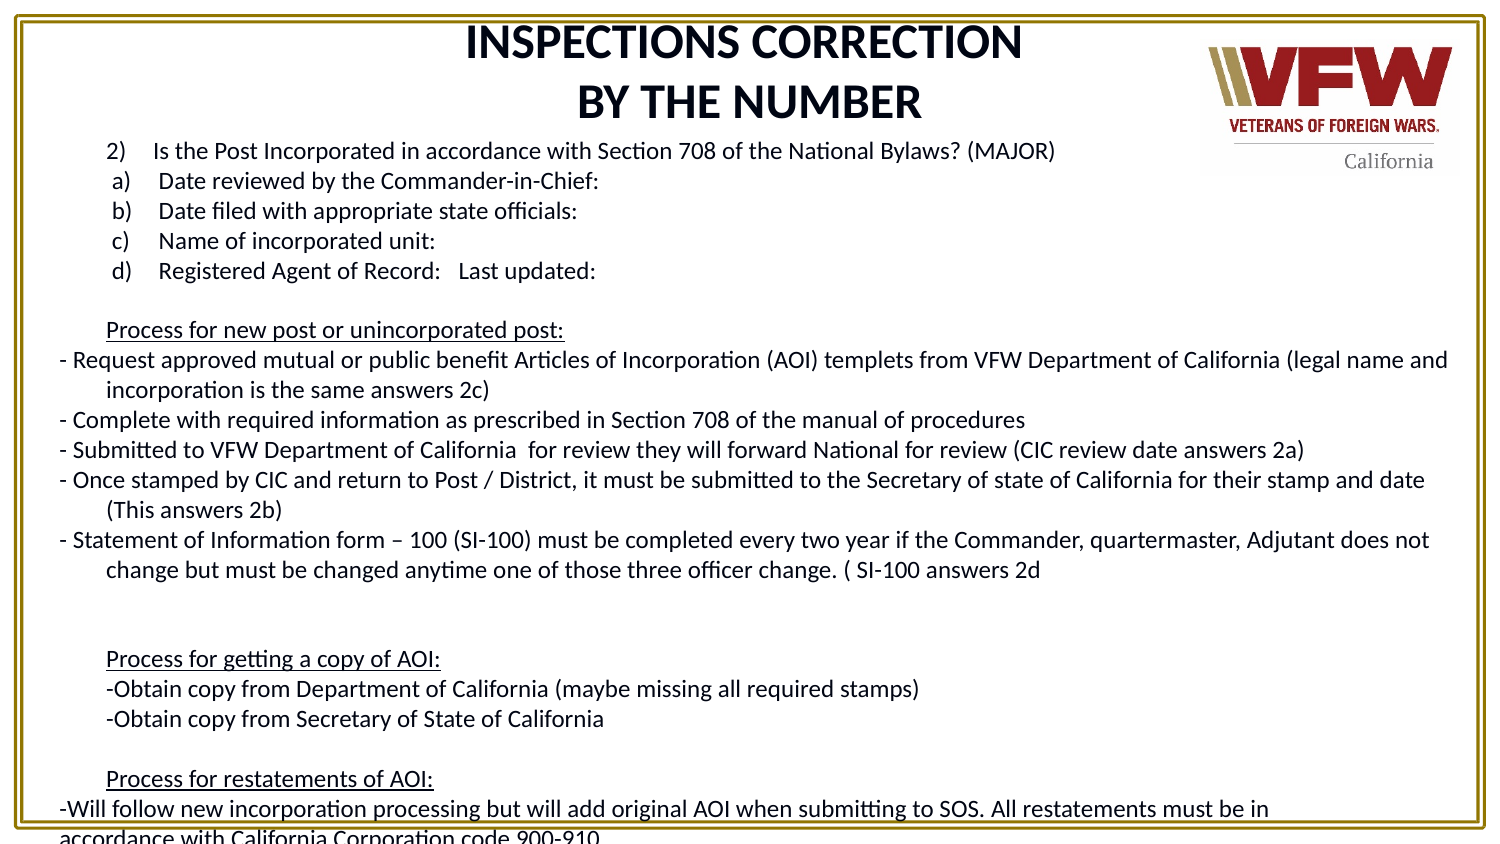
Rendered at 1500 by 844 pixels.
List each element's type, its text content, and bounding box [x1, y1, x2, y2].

title INSPECTIONS CORRECTION BY THE NUMBER [24, 21, 1475, 117]
picture [1200, 117, 1460, 134]
list 2) Is the Post Incorporated in accordance with Section 708 of the National Bylaws? (MAJOR) a) Date reviewed by the Commander-in-Chief: b) Date filed with appropriate state officials: c) Name of incorporated unit: d) Registered Agent of Record: Last updated: Process for new post or unincorporated post: - Request approved mutual or public benefit Articles of Incorporation (AOI) templets from VFW Department of California (legal name and incorporation is the same answers 2c) - Complete with required information as prescribed in Section 708 of the manual of procedures - Submitted to VFW Department of California for review they will forward National for review (CIC review date answers 2a) - Once stamped by CIC and return to Post / District, it must be submitted to the Secretary of state of California for their stamp and date (This answers 2b) - Statement of Information form – 100 (SI-100) must be completed every two year if the Commander, quartermaster, Adjutant does not change but must be changed anytime one of those three officer change. ( SI-100 answers 2d Process for getting a copy of AOI: -Obtain copy from Department of California (maybe missing all required stamps) -Obtain copy from Secretary of State of California Process for restatements of AOI: -Will follow new incorporation processing but will add original AOI when submitting to SOS. All restatements must be in accordance with California Corporation code 900-910. [31, 134, 1469, 832]
